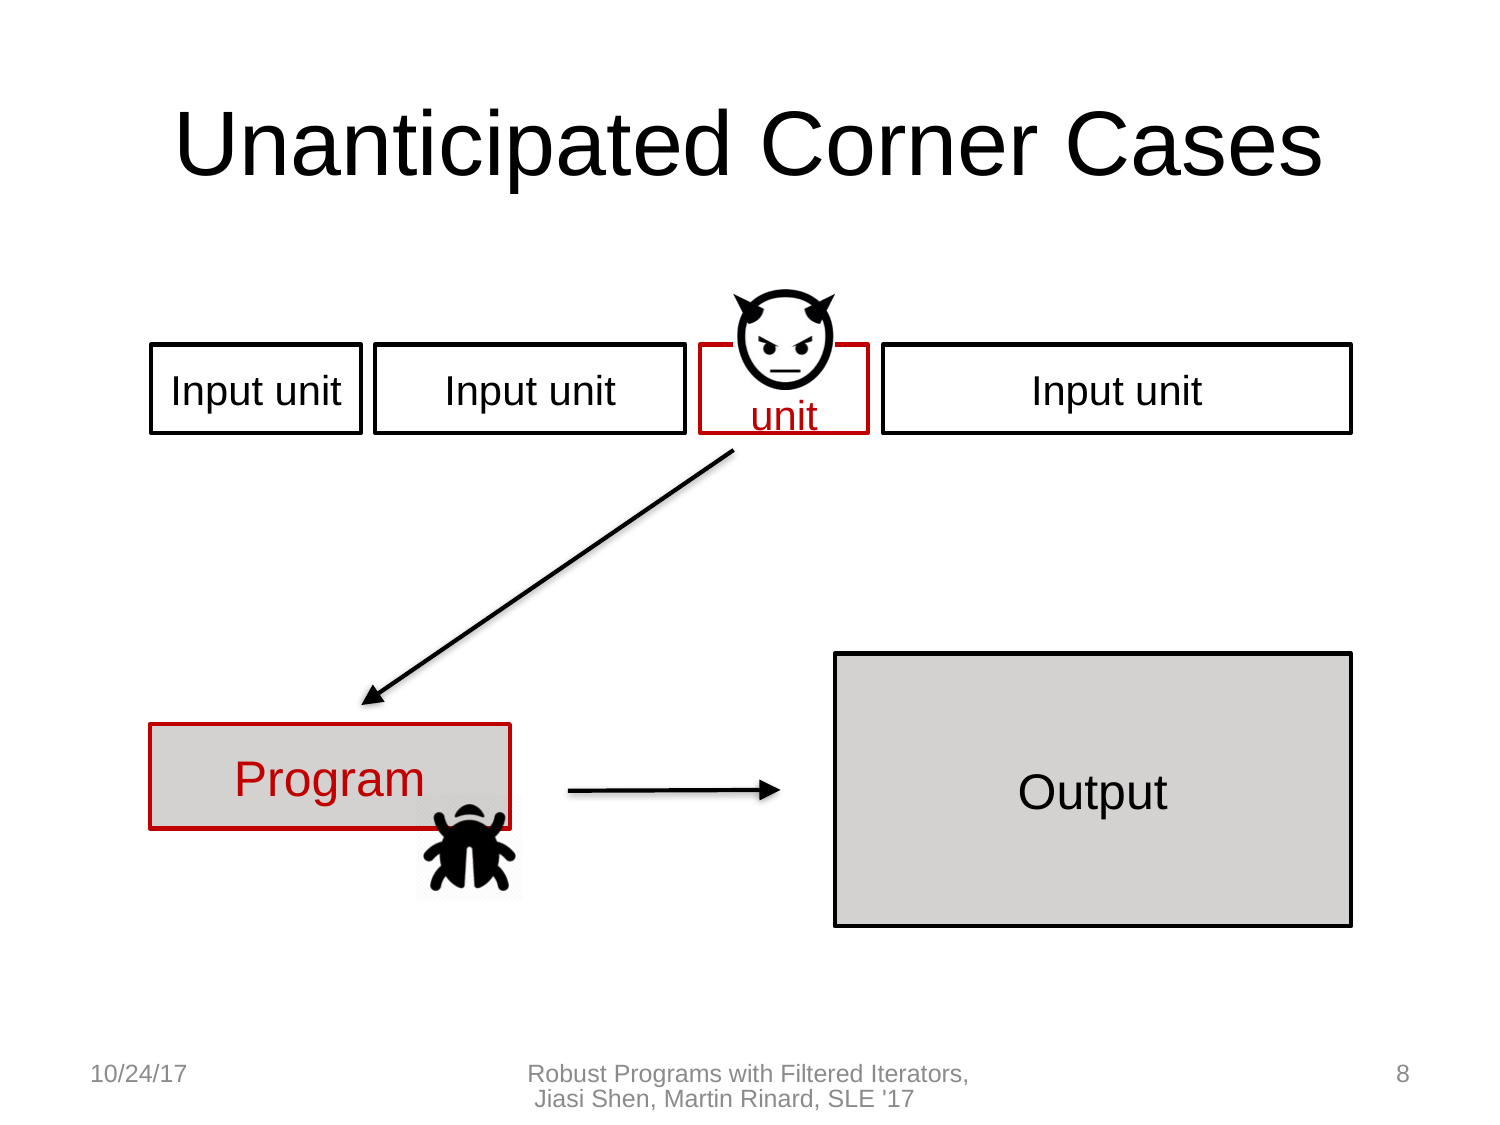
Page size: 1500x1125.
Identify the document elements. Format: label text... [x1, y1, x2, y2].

picture [415, 793, 524, 902]
picture [733, 288, 835, 391]
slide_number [75, 1042, 425, 1103]
text_box Input unit [149, 342, 363, 435]
text_box Input unit [698, 342, 870, 435]
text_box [361, 449, 734, 706]
slide_number 8 [1074, 1042, 1425, 1103]
text_box Output [833, 651, 1353, 928]
text_box Input unit [373, 342, 687, 435]
footer Robust Programs with Filtered Iterators, Jiasi Shen, Martin Rinard, SLE '17 [512, 1042, 988, 1103]
title Unanticipated Corner Cases [75, 45, 1425, 233]
text_box Program [148, 722, 512, 831]
text_box Input unit [881, 342, 1353, 435]
